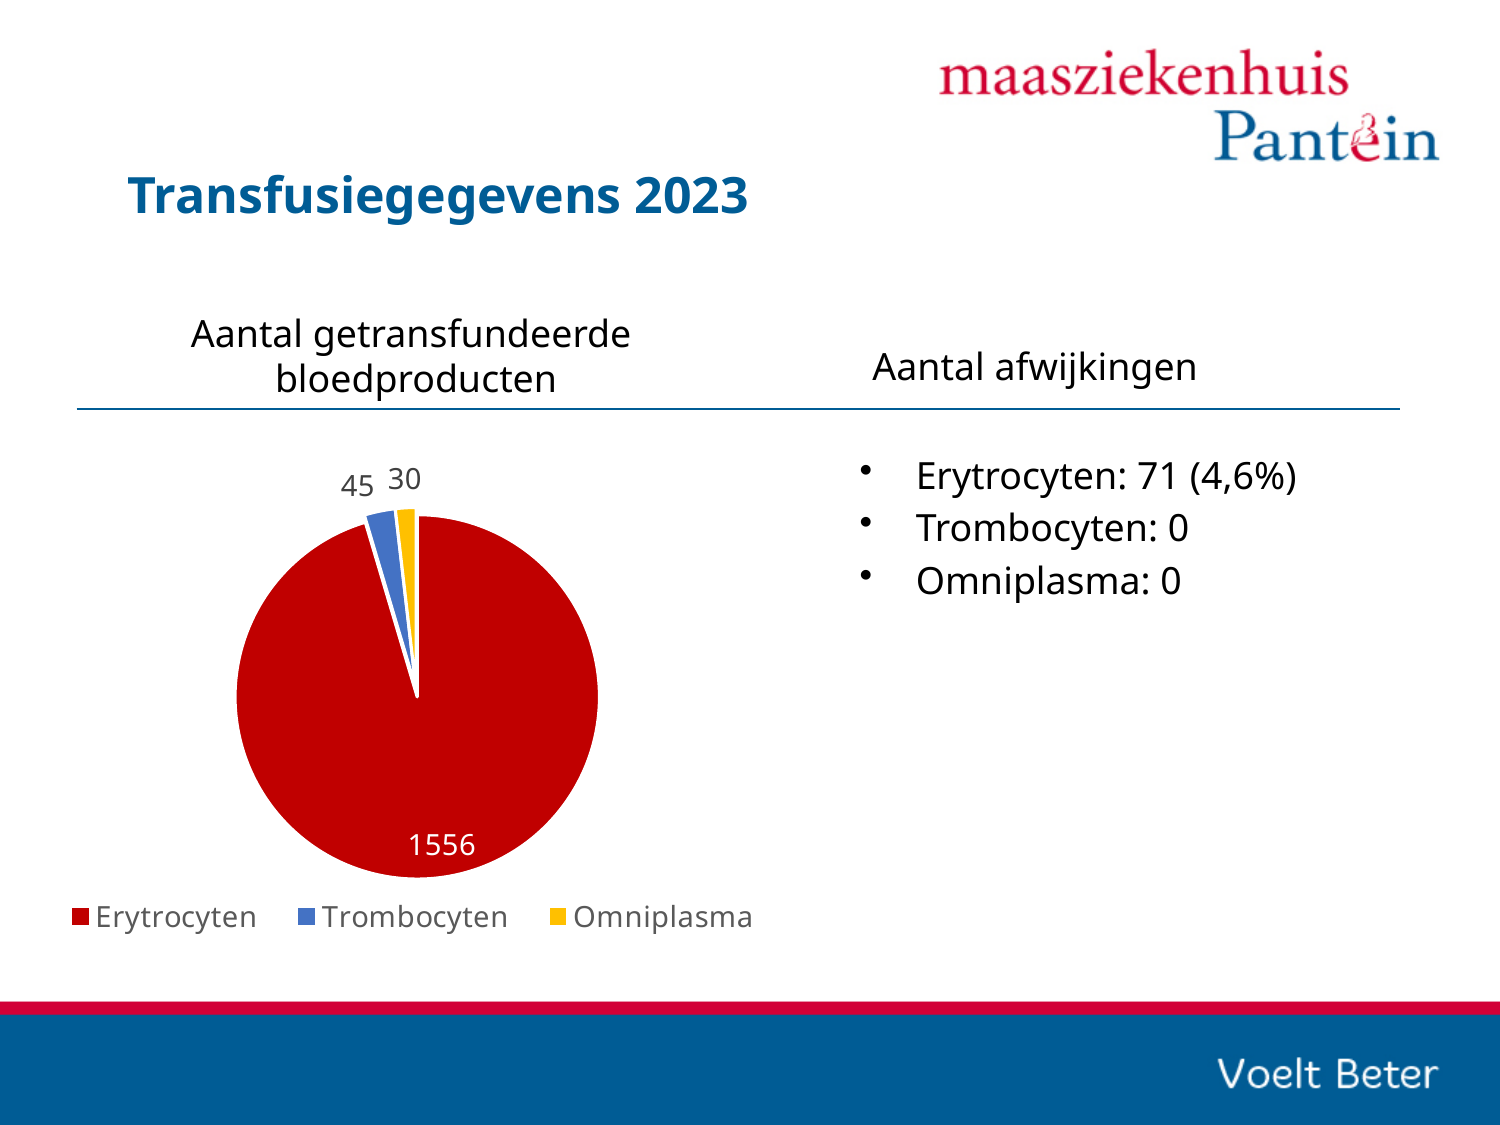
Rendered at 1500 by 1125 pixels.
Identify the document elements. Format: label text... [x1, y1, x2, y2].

picture [0, 0, 1500, 1125]
title Transfusiegegevens 2023 [112, 99, 1388, 288]
chart [41, 444, 792, 953]
text_box Aantal getransfundeerde bloedproducten [175, 302, 657, 408]
list Erytrocyten: 71 (4,6%) Trombocyten: 0 Omniplasma: 0 [844, 444, 1388, 1000]
text_box Aantal afwijkingen [857, 335, 1214, 396]
